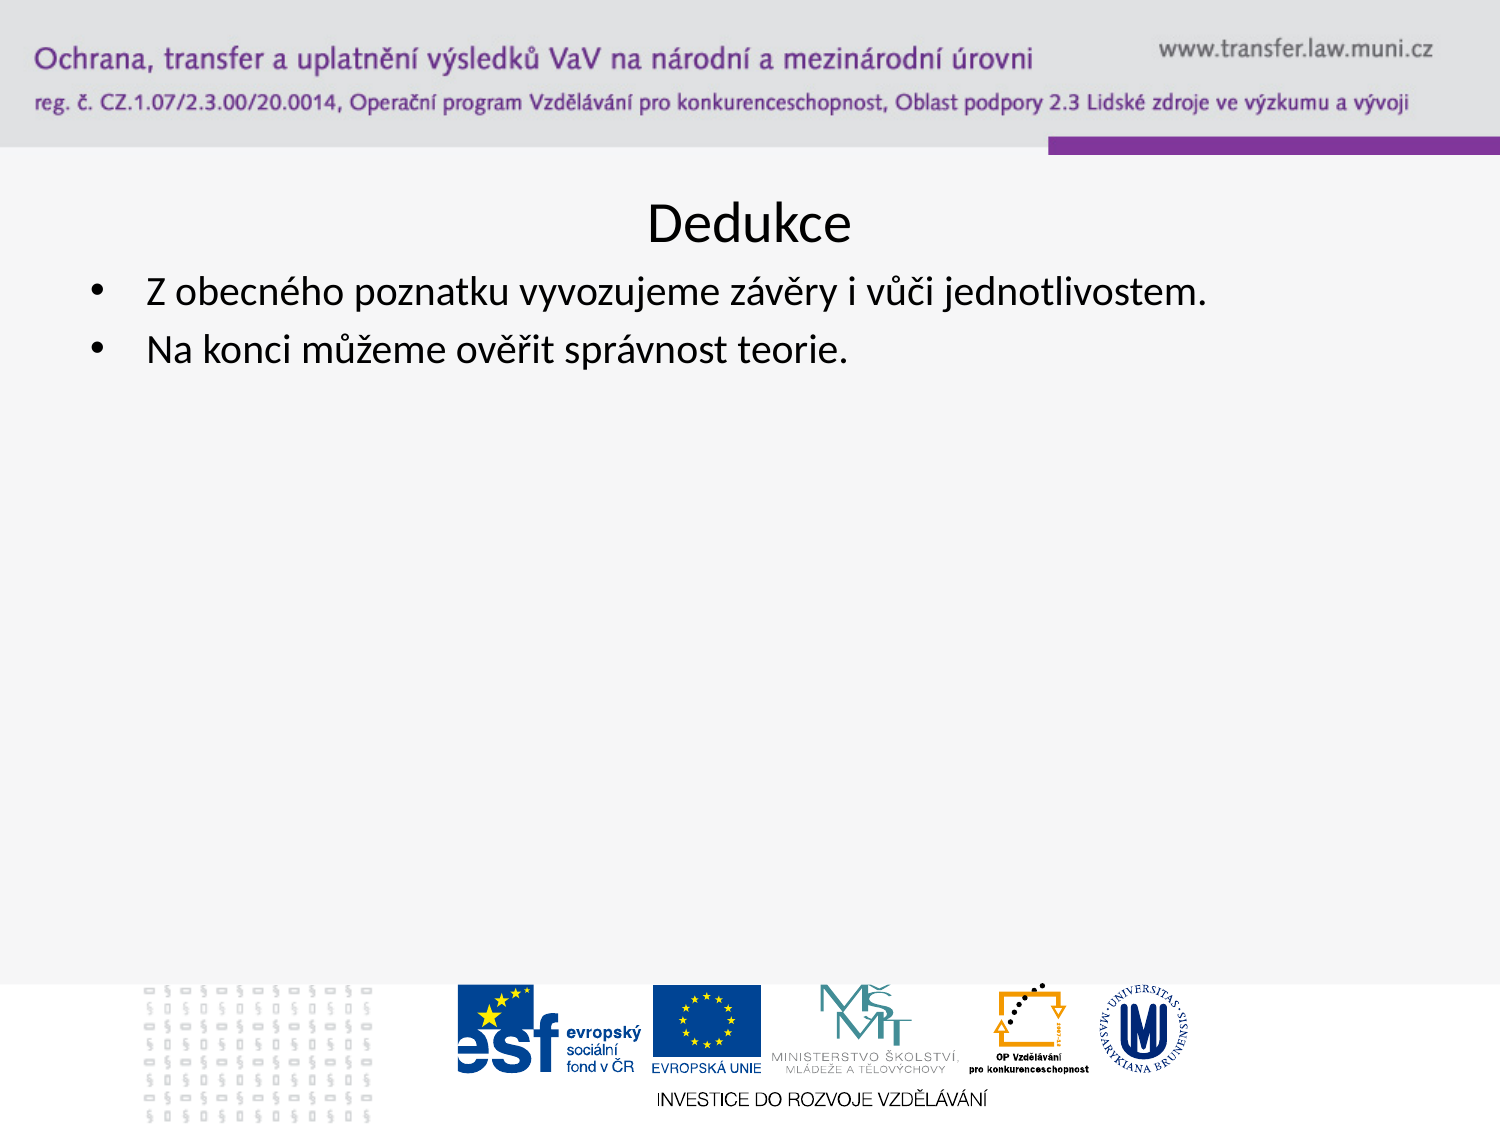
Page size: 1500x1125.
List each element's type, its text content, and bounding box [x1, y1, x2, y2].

picture [141, 985, 377, 1125]
title Dedukce [75, 187, 1425, 252]
picture [0, 0, 1500, 984]
list Z obecného poznatku vyvozujeme závěry i vůči jednotlivostem. Na konci můžeme ověřit správnost teorie. [75, 256, 1425, 950]
